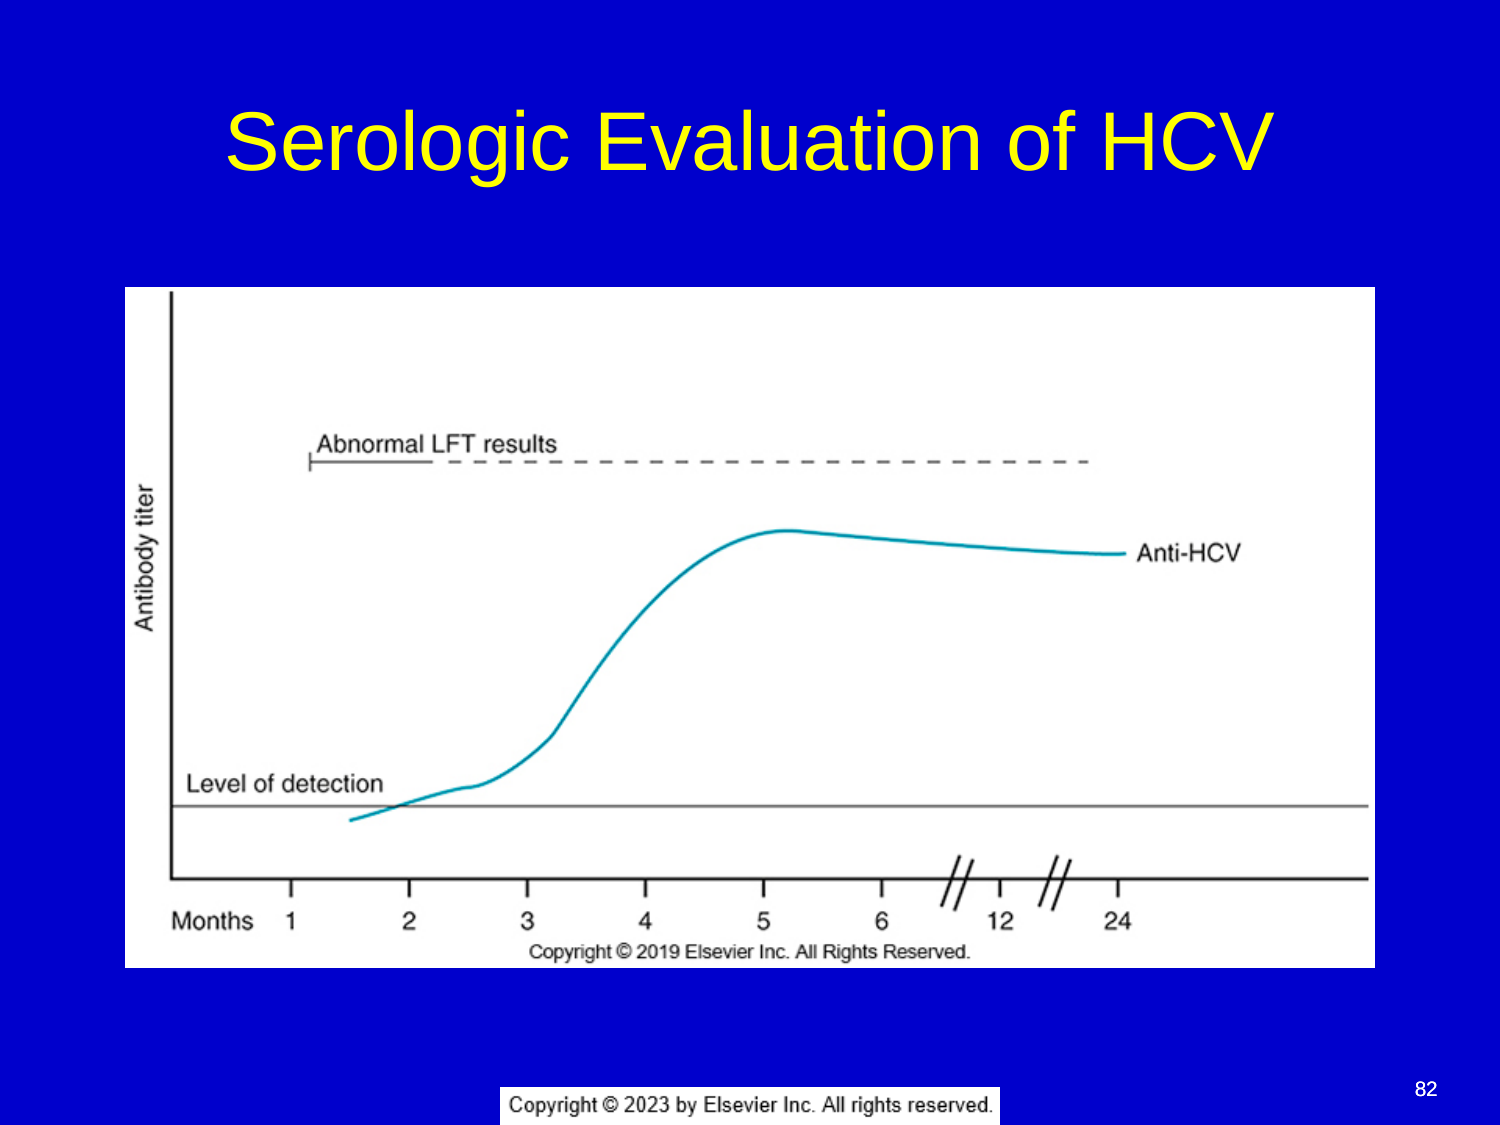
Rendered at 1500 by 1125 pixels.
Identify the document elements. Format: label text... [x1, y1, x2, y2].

picture [500, 1087, 1000, 1125]
title Serologic Evaluation of HCV [112, 37, 1388, 238]
picture [124, 287, 1376, 968]
